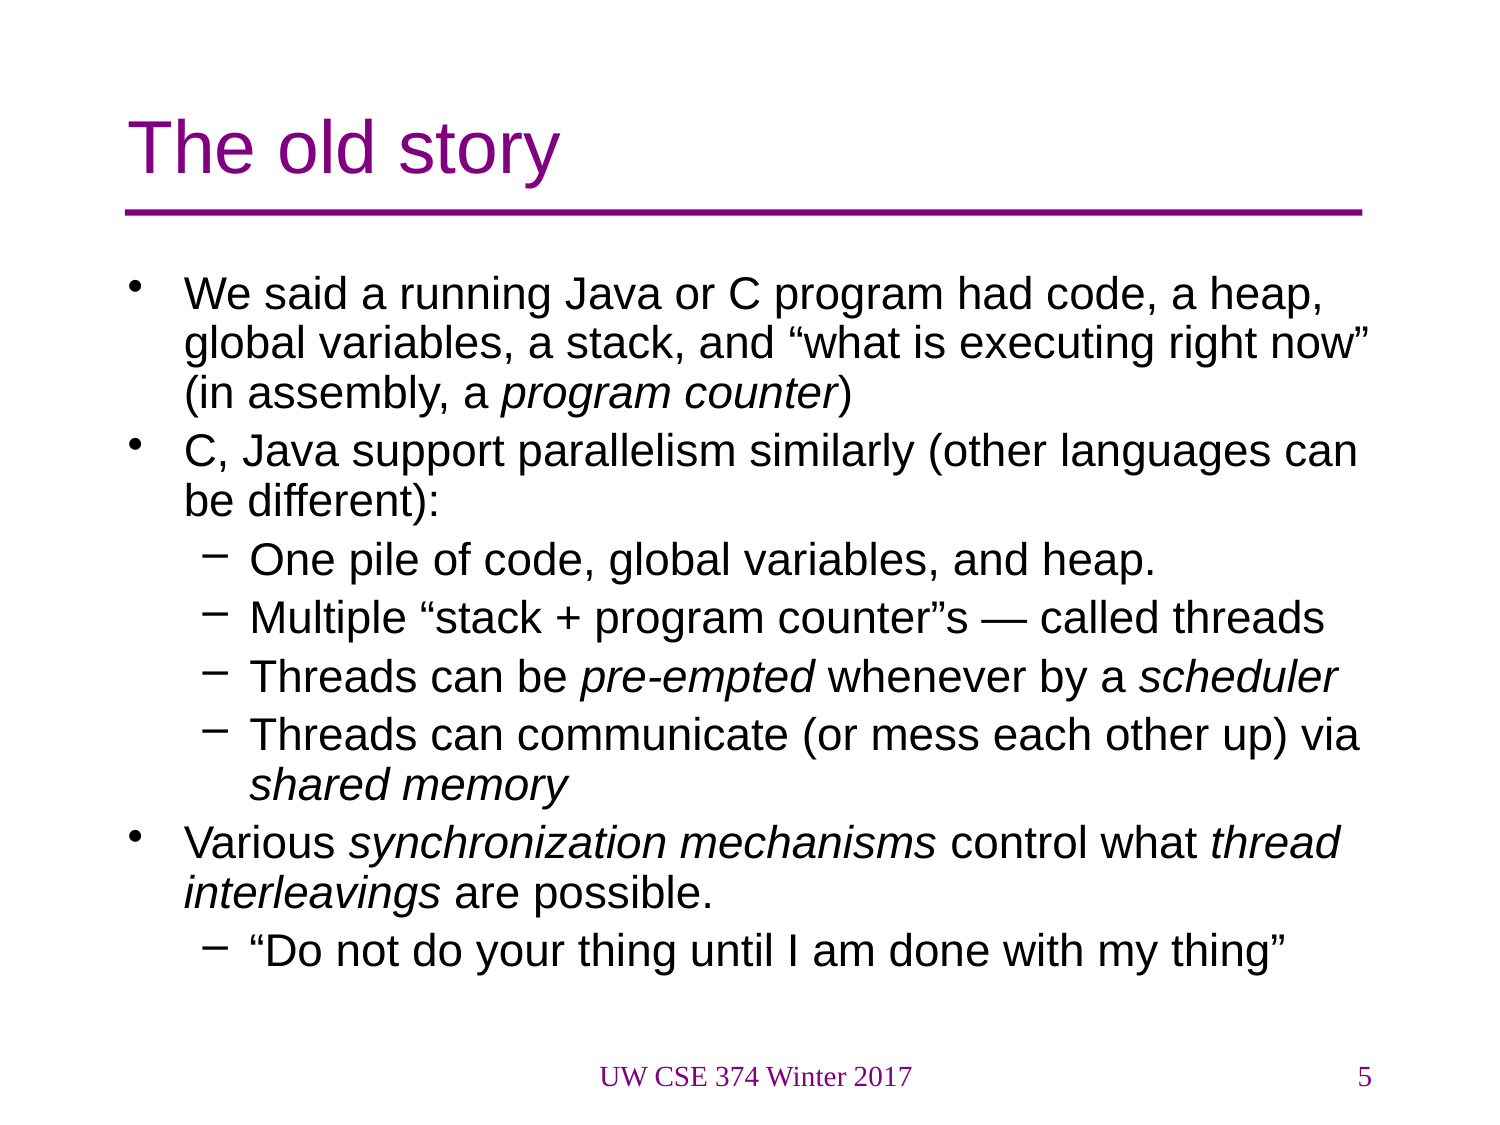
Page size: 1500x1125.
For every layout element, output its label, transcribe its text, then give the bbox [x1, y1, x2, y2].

list We said a running Java or C program had code, a heap, global variables, a stack, and “what is executing right now” (in assembly, a program counter) C, Java support parallelism similarly (other languages can be different): One pile of code, global variables, and heap. Multiple “stack + program counter”s — called threads Threads can be pre-empted whenever by a scheduler Threads can communicate (or mess each other up) via shared memory Various synchronization mechanisms control what thread interleavings are possible. “Do not do your thing until I am done with my thing” [112, 262, 1388, 1000]
title The old story [112, 50, 1388, 238]
footer UW CSE 374 Winter 2017 [474, 1049, 1038, 1125]
slide_number 5 [1074, 1049, 1388, 1125]
